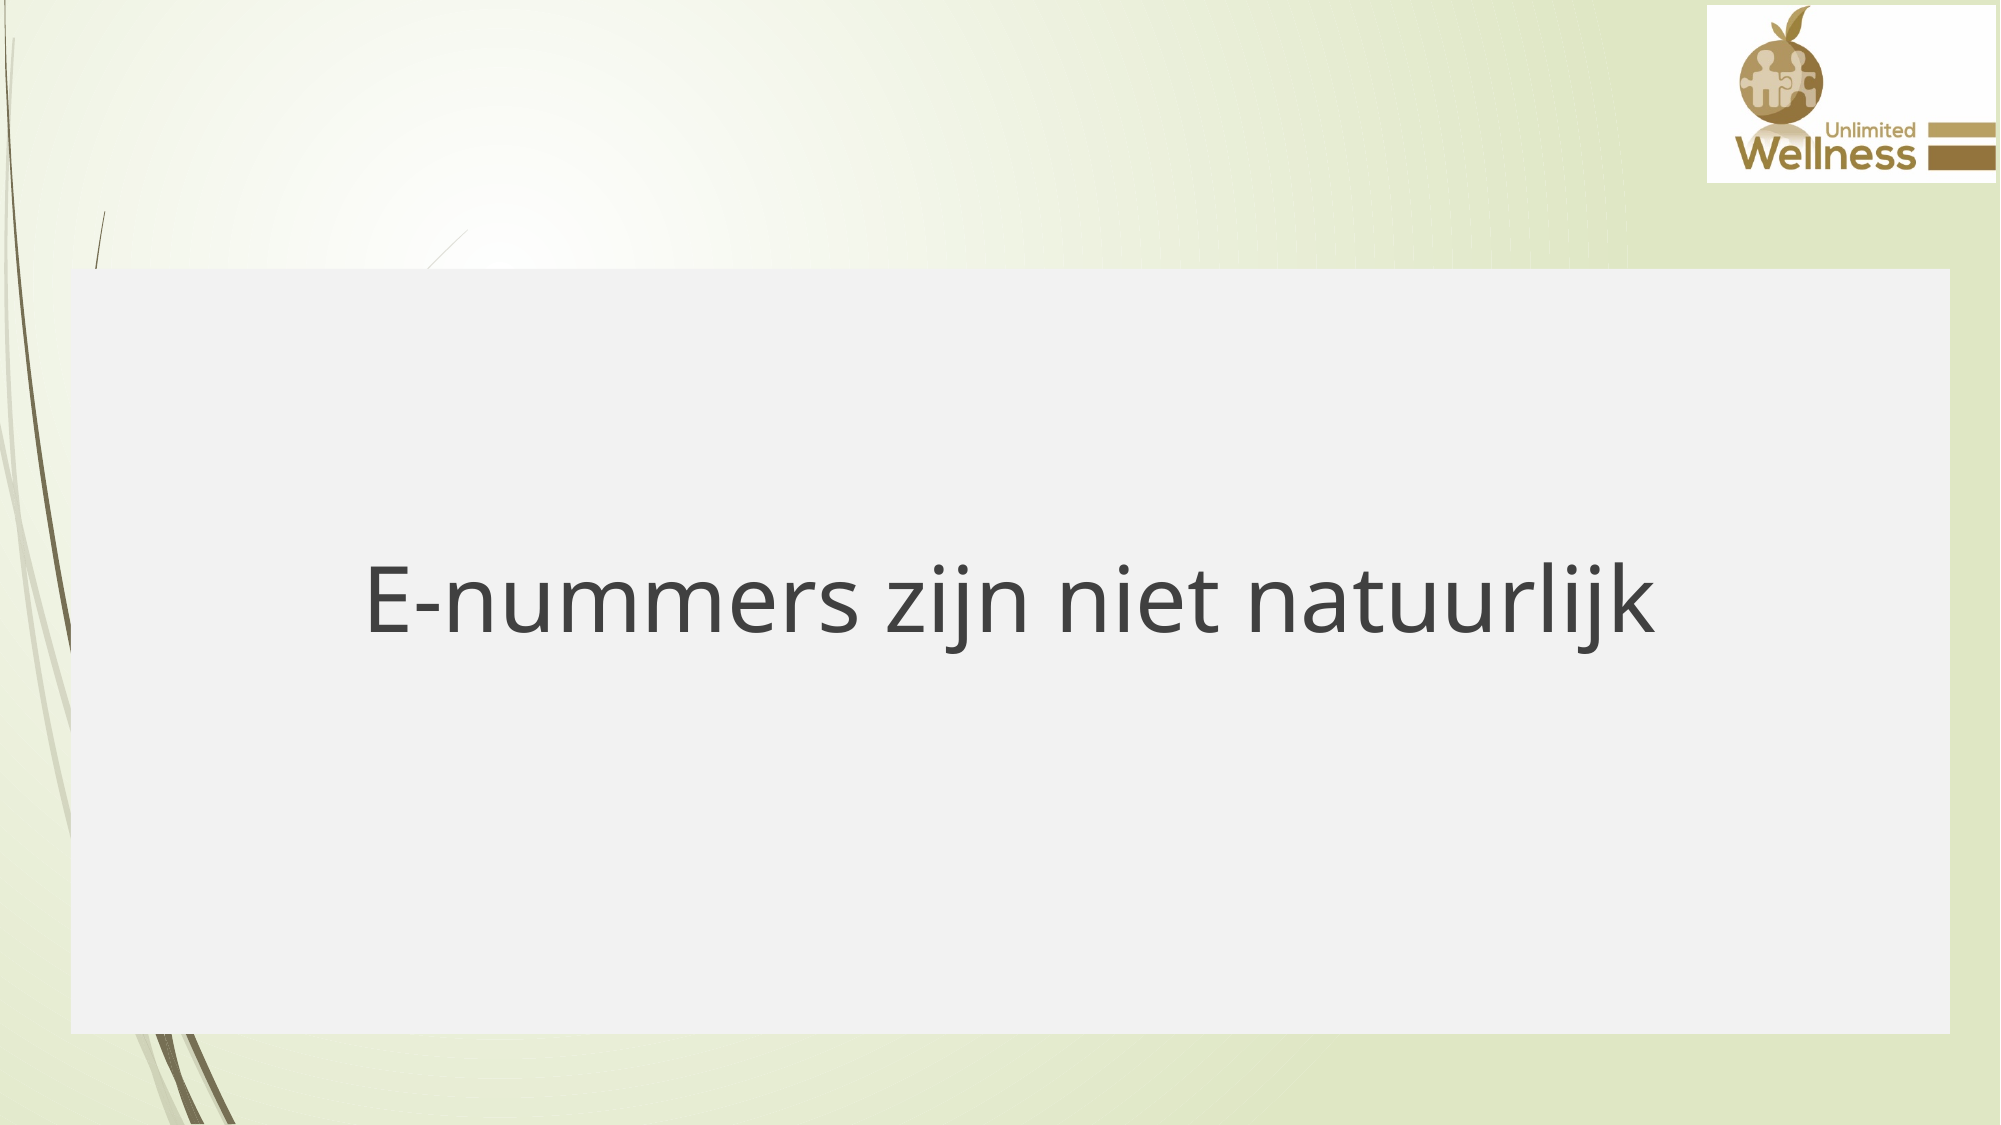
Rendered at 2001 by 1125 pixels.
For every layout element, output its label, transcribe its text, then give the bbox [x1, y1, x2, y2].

list E-nummers zijn niet natuurlijk [70, 268, 1950, 1034]
picture [1707, 5, 1997, 183]
